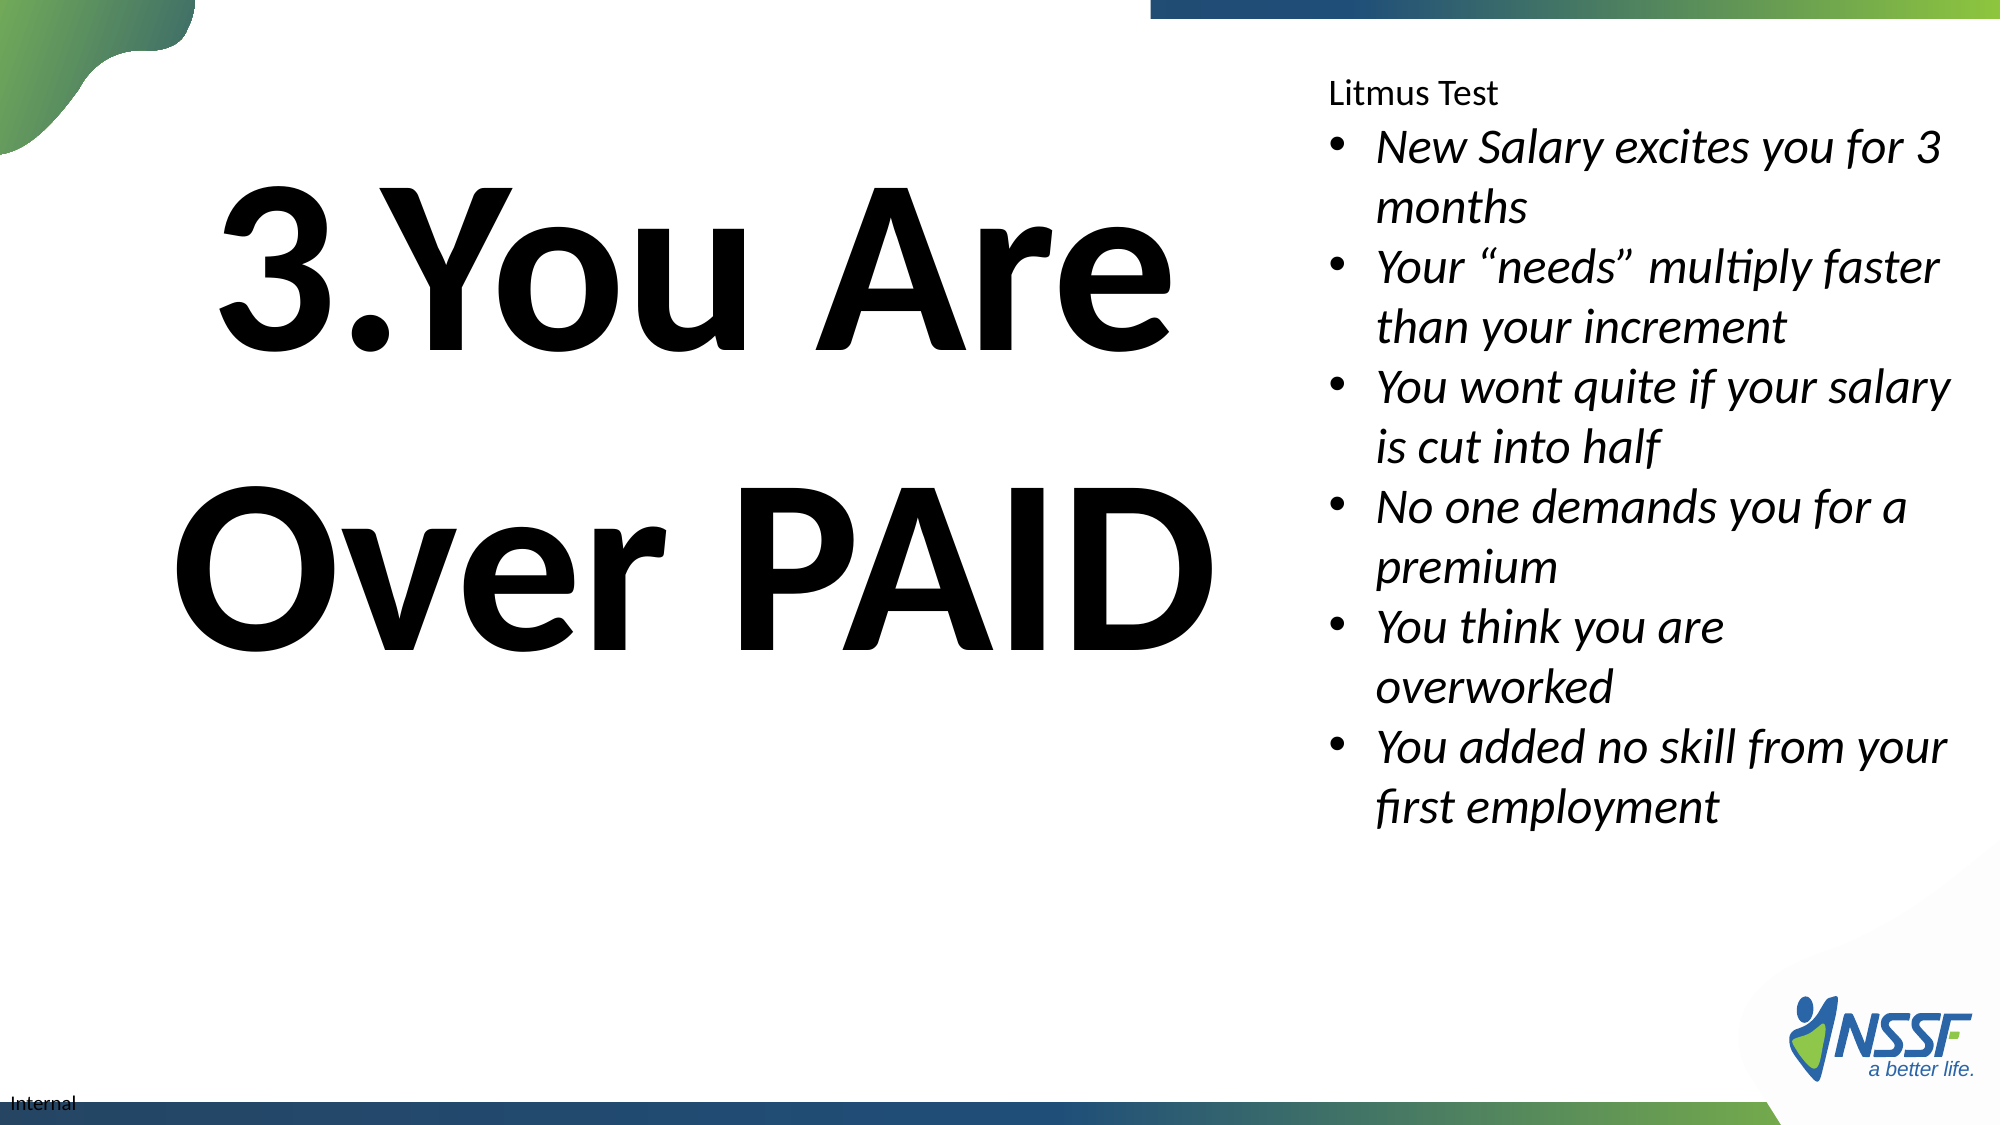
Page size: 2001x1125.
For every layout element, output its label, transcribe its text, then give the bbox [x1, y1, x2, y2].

text_box 3.You Are Over PAID [17, 92, 1313, 708]
picture [1150, 0, 2000, 19]
text_box Litmus Test New Salary excites you for 3 months Your “needs” multiply faster than your increment You wont quite if your salary is cut into half No one demands you for a premium You think you are overworked You added no skill from your first employment [1313, 60, 1968, 961]
picture [0, 1102, 1780, 1125]
